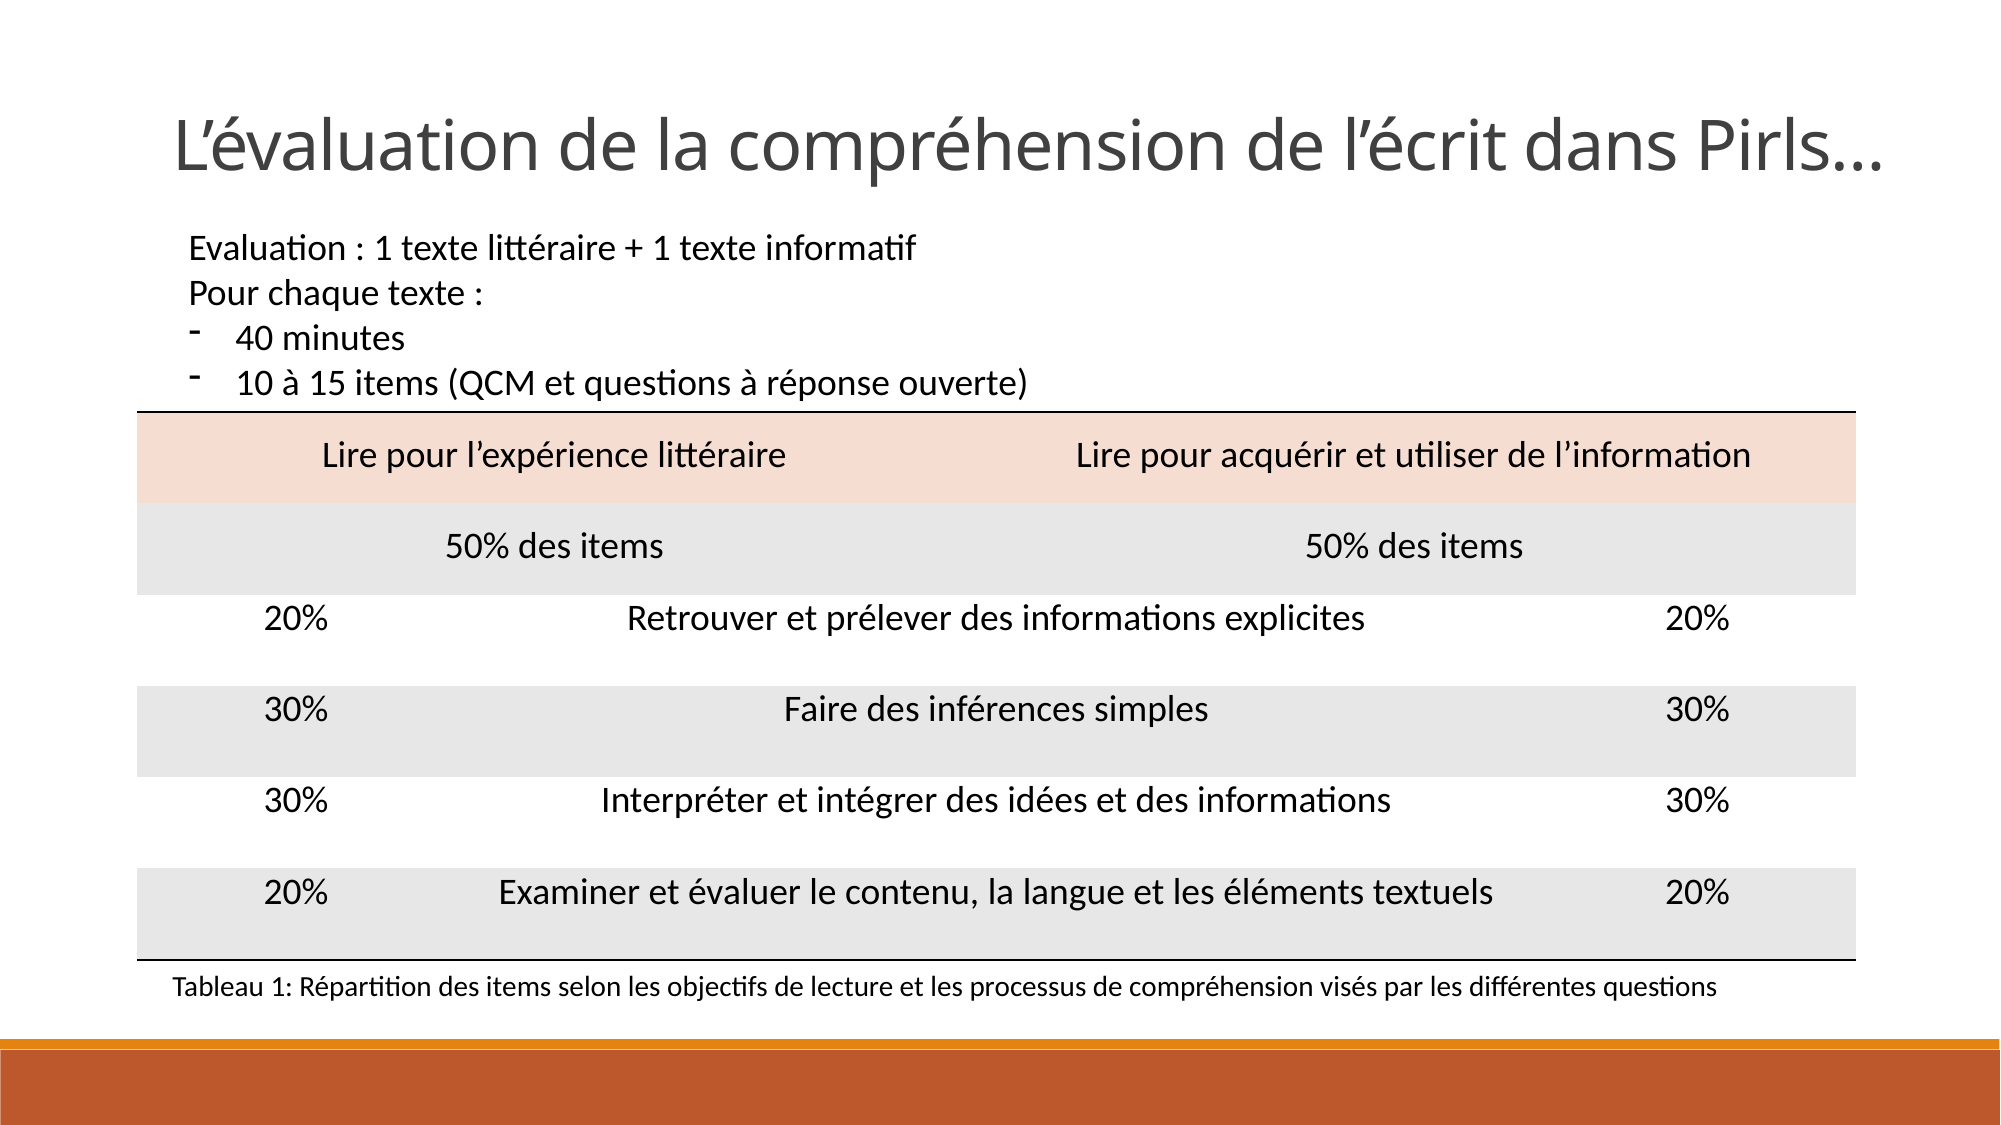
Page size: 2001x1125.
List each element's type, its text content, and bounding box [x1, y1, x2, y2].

table_cell Faire des inférences simples [455, 686, 1539, 777]
table_cell Retrouver et prélever des informations explicites [455, 595, 1539, 686]
table_cell 30% [1539, 686, 1856, 777]
table_cell 20% [137, 595, 455, 686]
table_header Lire pour l’expérience littéraire [137, 413, 972, 503]
table_cell 30% [1539, 777, 1856, 868]
table_cell 30% [137, 686, 455, 777]
table_cell 50% des items [972, 503, 1856, 595]
table_header Lire pour acquérir et utiliser de l’information [972, 413, 1856, 503]
text_box Tableau 1: Répartition des items selon les objectifs de lecture et les processus de compréhension visés par les différentes questions [157, 959, 1836, 1010]
title L’évaluation de la compréhension de l’écrit dans Pirls… [157, 41, 2000, 193]
table_cell 30% [137, 777, 455, 868]
table_cell 20% [1539, 868, 1856, 959]
table_cell Examiner et évaluer le contenu, la langue et les éléments textuels [455, 868, 1539, 959]
table_cell Interpréter et intégrer des idées et des informations [455, 777, 1539, 868]
text_box Evaluation : 1 texte littéraire + 1 texte informatif Pour chaque texte : 40 minutes 10 à 15 items (QCM et questions à réponse ouverte) [173, 215, 1649, 410]
table_cell 50% des items [137, 503, 972, 595]
table_cell 20% [1539, 595, 1856, 686]
table_cell 20% [137, 868, 455, 959]
